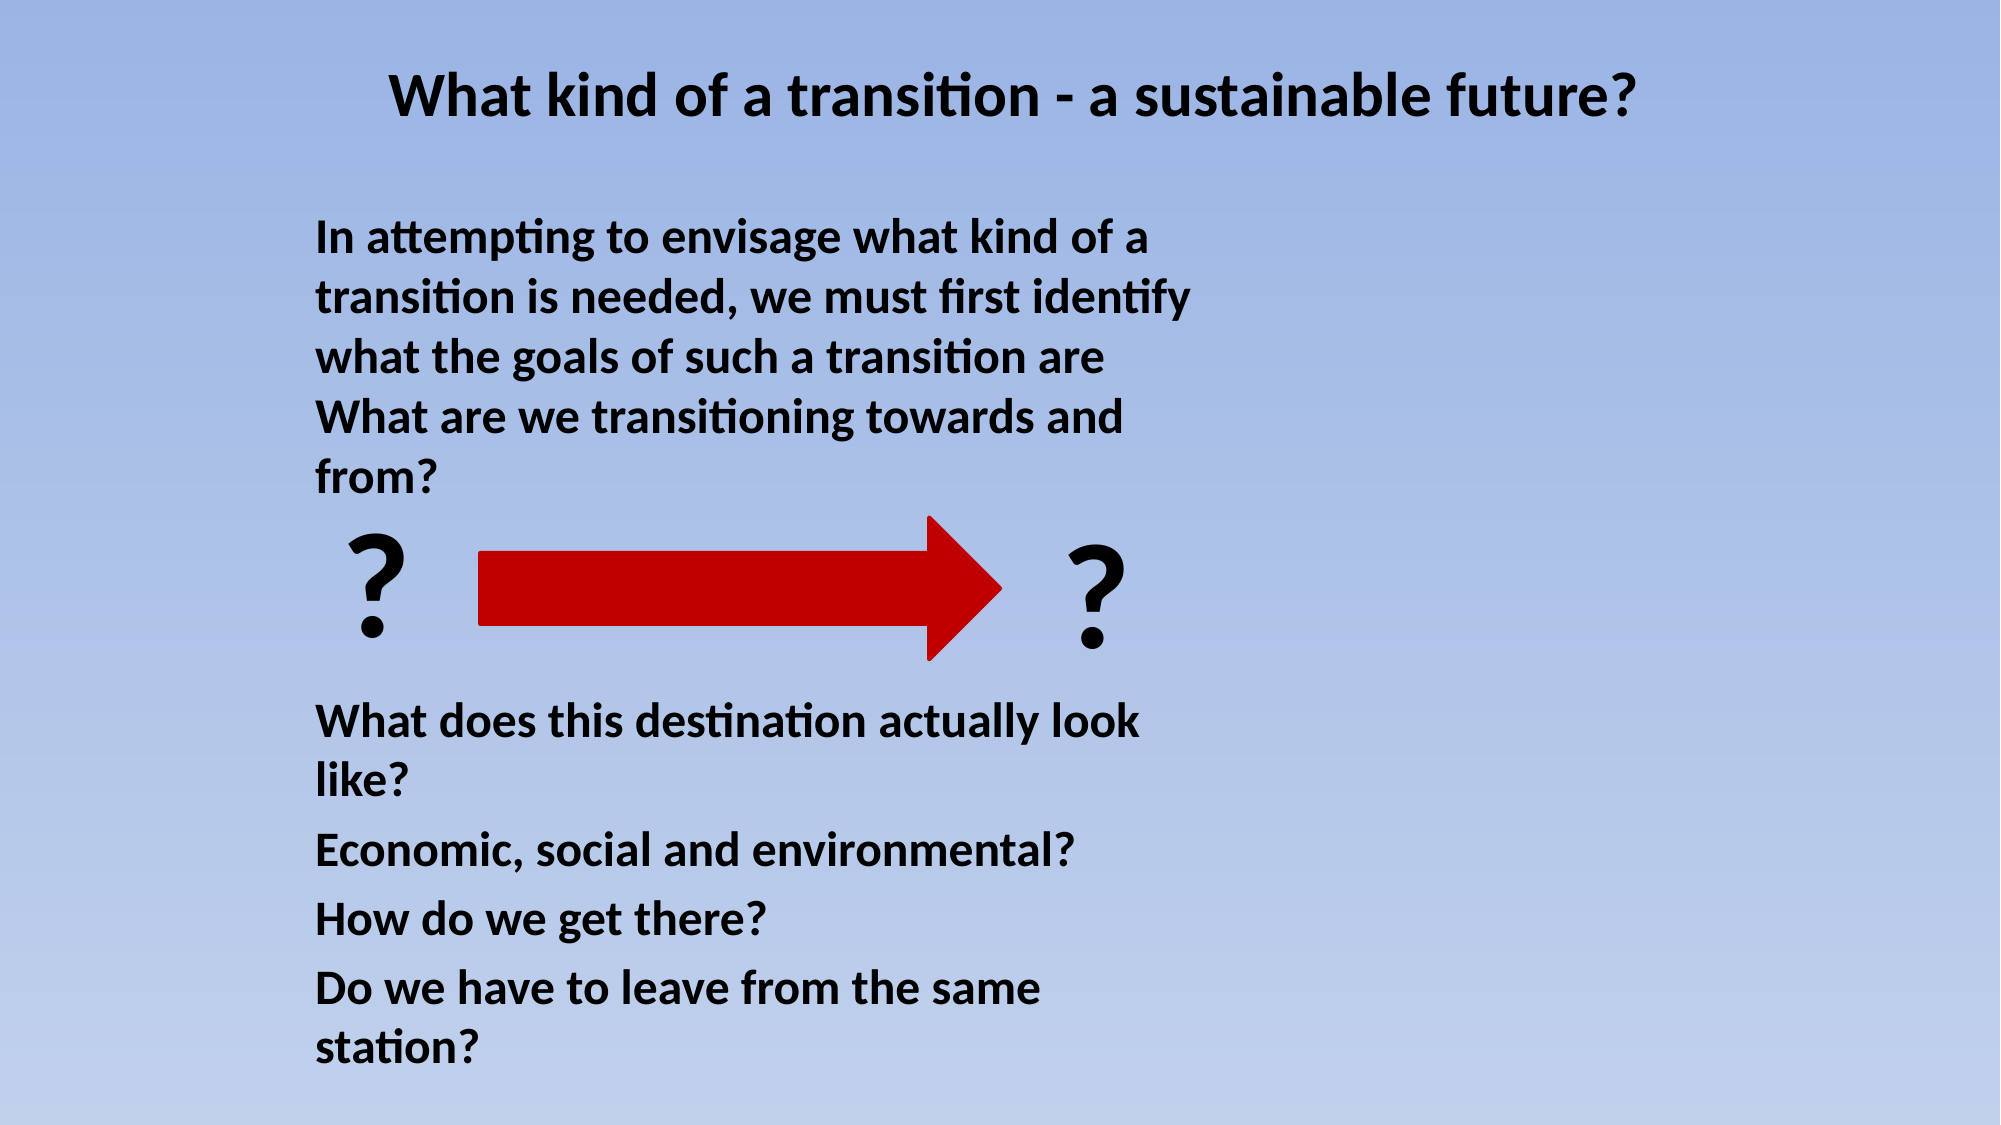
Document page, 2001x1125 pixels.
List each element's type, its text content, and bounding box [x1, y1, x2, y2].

list What does this destination actually look like? Economic, social and environmental? How do we get there? Do we have to leave from the same station? [300, 680, 1161, 1083]
text_box ? [1047, 491, 1237, 687]
title What kind of a transition - a sustainable future? [367, 9, 1662, 173]
text_box [516, 517, 1000, 660]
text_box In attempting to envisage what kind of a transition is needed, we must first identify what the goals of such a transition are What are we transitioning towards and from? [300, 196, 1225, 511]
text_box ? [326, 479, 516, 675]
